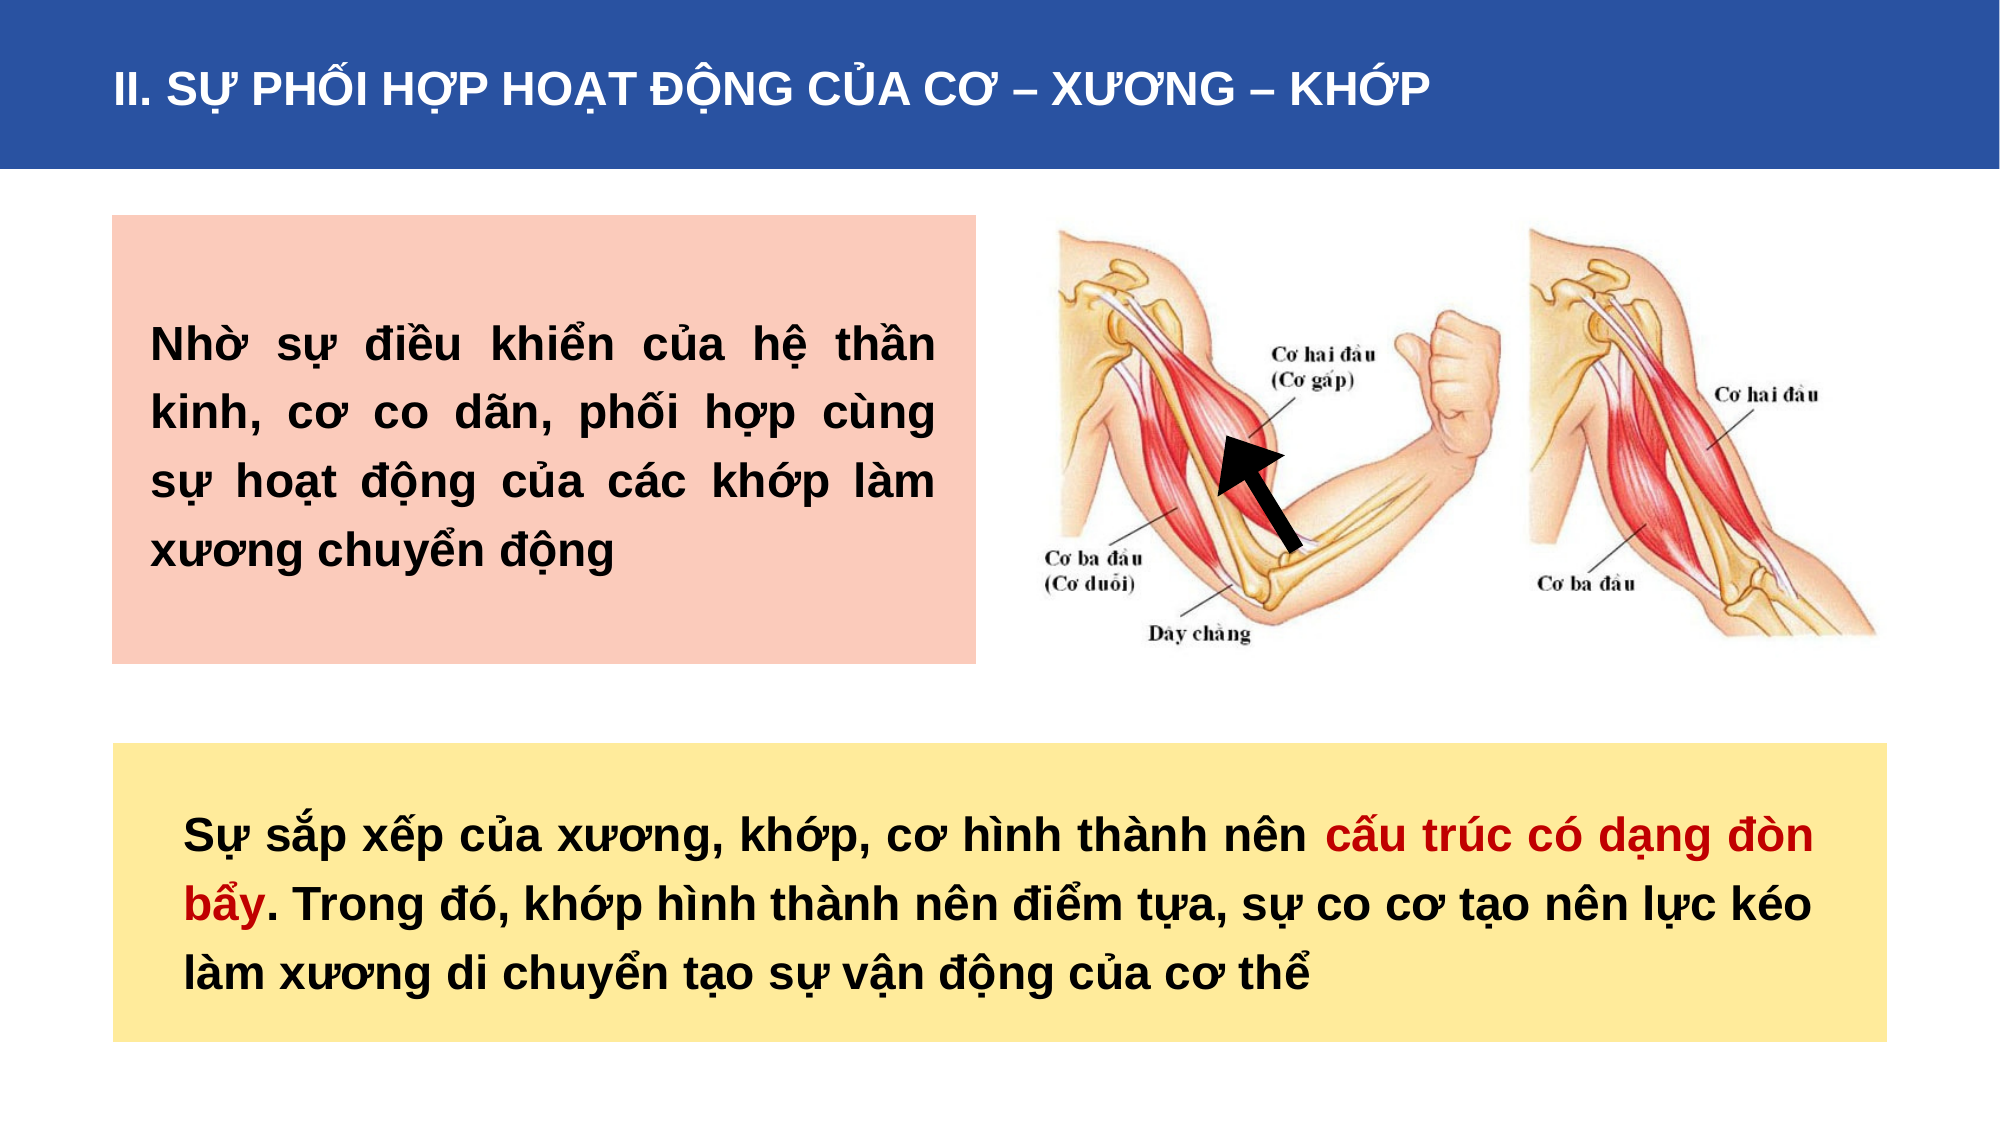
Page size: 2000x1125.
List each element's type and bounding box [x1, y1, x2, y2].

text_box [112, 214, 977, 665]
text_box [999, 214, 1888, 665]
text_box [0, 0, 2000, 169]
text_box [112, 742, 1888, 1043]
